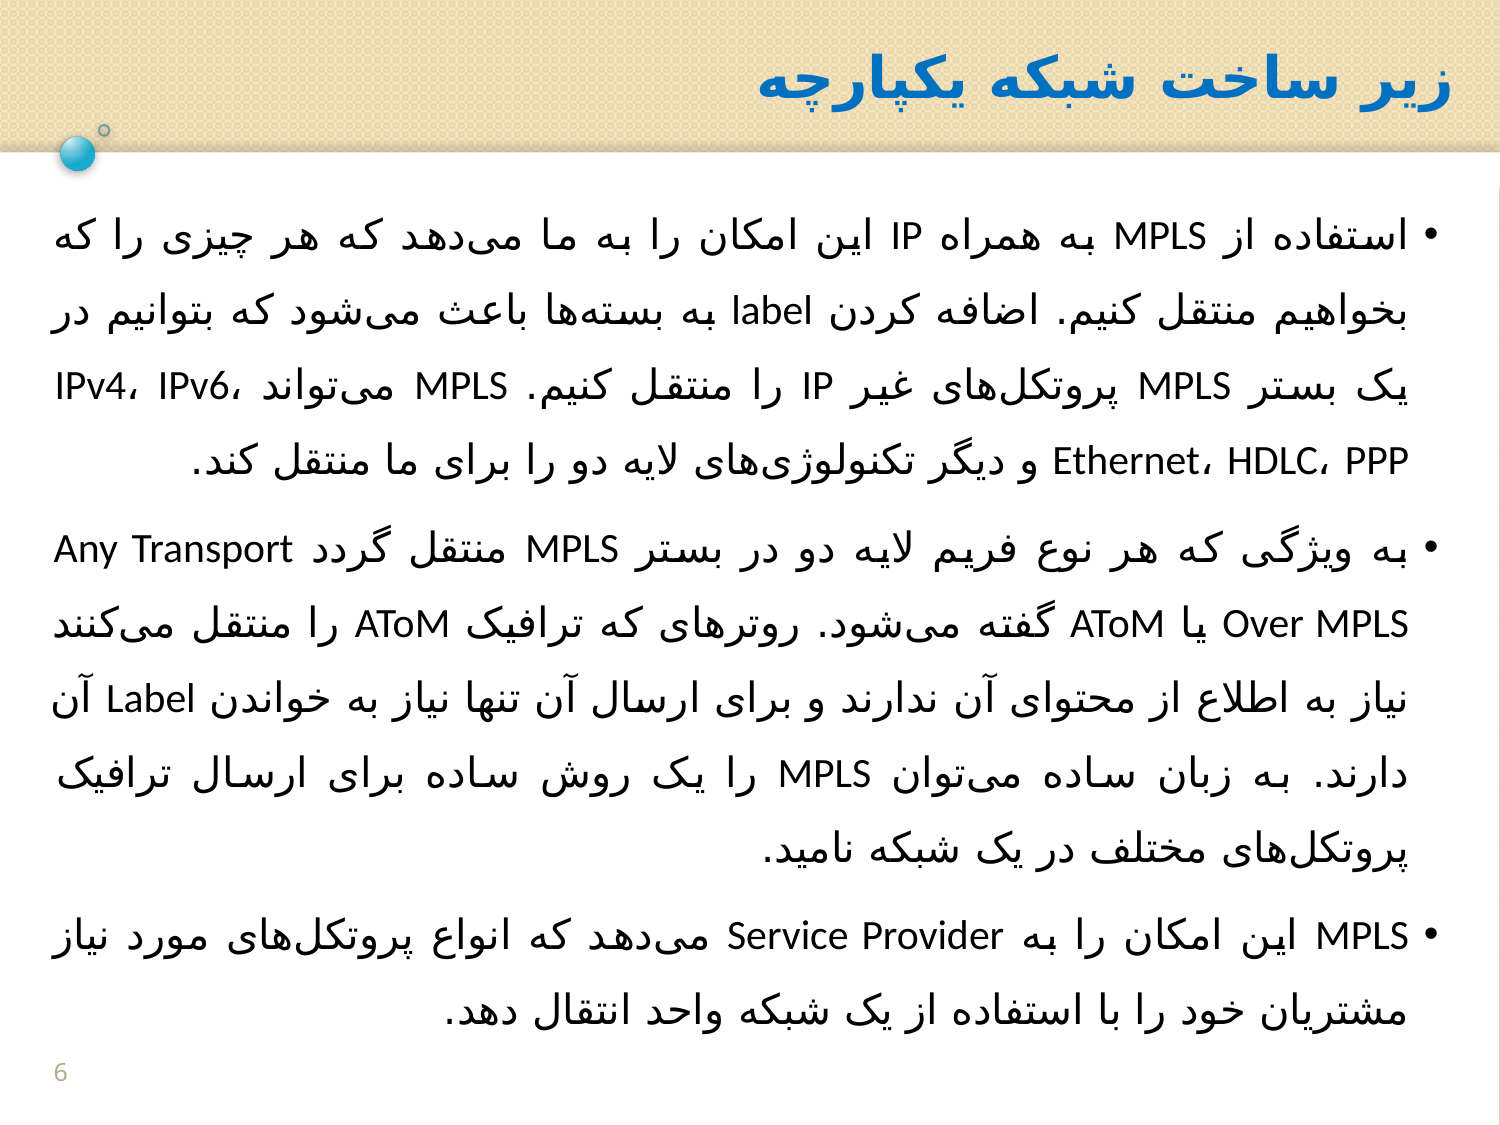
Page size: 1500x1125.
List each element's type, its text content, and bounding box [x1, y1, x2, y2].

list زیر ساخت شبکه یکپارچه [23, 23, 1473, 118]
text_box استفاده از MPLS به همراه IP این امکان را به ما می‌دهد که هر چیزی را که بخواهیم منتقل کنیم. اضافه کردن label به بسته‌ها باعث می‌شود که بتوانیم در یک بستر MPLS پروتکل‌های غیر IP را منتقل کنیم. MPLS می‌تواند IPv4، IPv6، Ethernet، HDLC، PPP و دیگر تکنولوژی‌های لایه دو را برای ما منتقل کند. به ویژگی که هر نوع فریم لایه دو در بستر MPLS منتقل گردد Any Transport Over MPLS یا AToM گفته می‌شود. روترهای که ترافیک AToM را منتقل می‌کنند نیاز به اطلاع از محتوای آن ندارند و برای ارسال آن تنها نیاز به خواندن Label آن دارند. به زبان ساده می‌توان MPLS را یک روش ساده برای ارسال ترافیک پروتکل‌های مختلف در یک شبکه نامید. MPLS این امکان را به Service Provider می‌دهد که انواع پروتکل‌های مورد نیاز مشتریان خود را با استفاده از یک شبکه واحد انتقال دهد. [35, 175, 1454, 1041]
slide_number 6 [23, 1031, 99, 1098]
